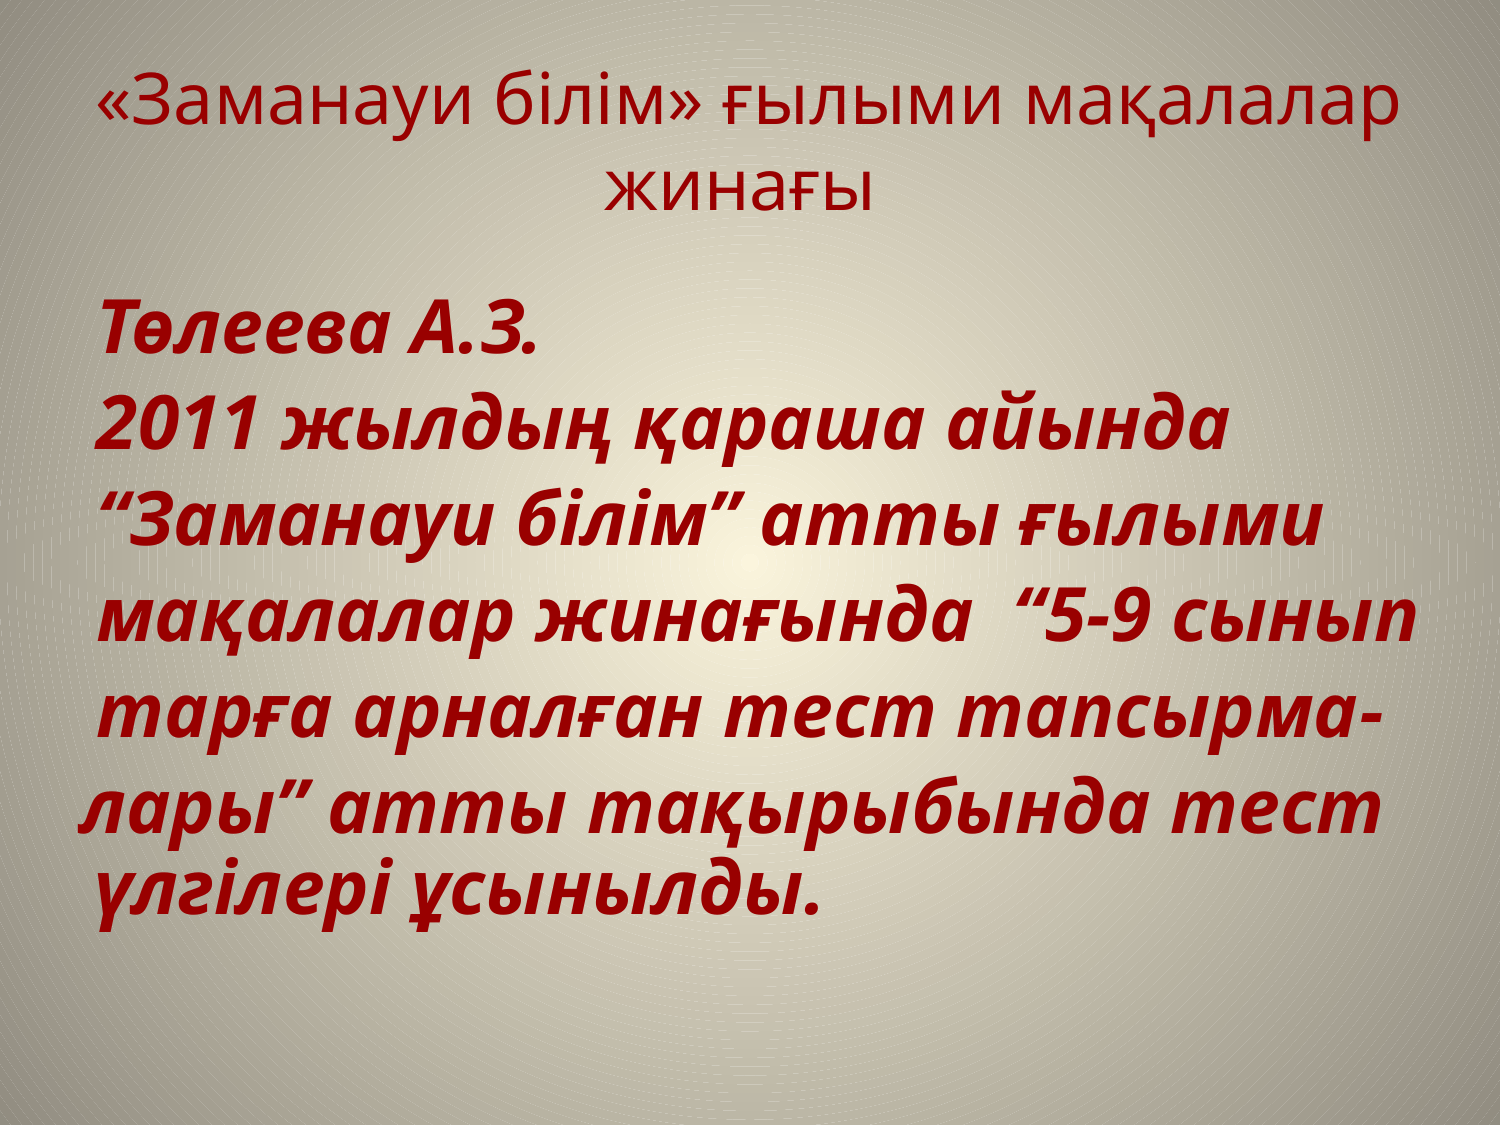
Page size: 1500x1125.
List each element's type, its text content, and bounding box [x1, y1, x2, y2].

list Төлеева А.З. 2011 жылдың қараша айында “Заманауи білім” атты ғылыми мақалалар жинағында “5-9 сынып тарға арналған тест тапсырма- лары” атты тақырыбында тест үлгілері ұсынылды. [23, 281, 1465, 988]
title «Заманауи білім» ғылыми мақалалар жинағы [75, 45, 1425, 233]
